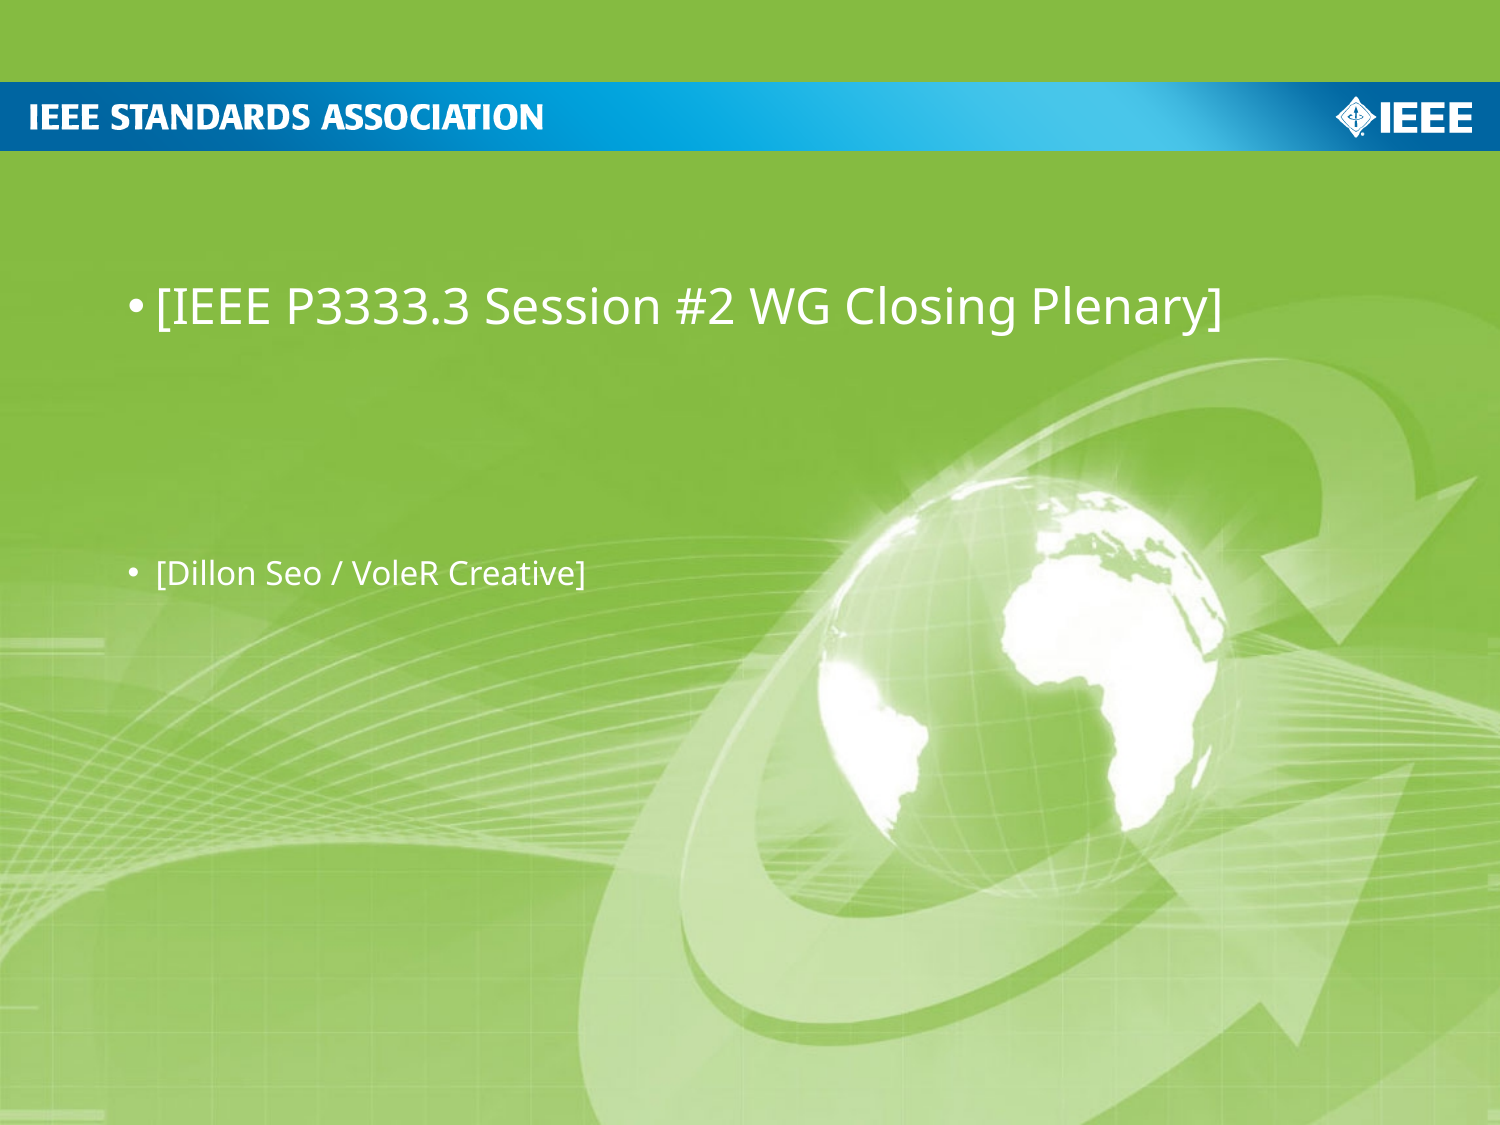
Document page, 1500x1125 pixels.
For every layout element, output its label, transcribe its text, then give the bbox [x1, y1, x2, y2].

subtitle [IEEE P3333.3 Session #2 WG Closing Plenary] [112, 273, 1388, 361]
list [Dillon Seo / VoleR Creative] [112, 494, 825, 631]
picture [0, 0, 1500, 1125]
